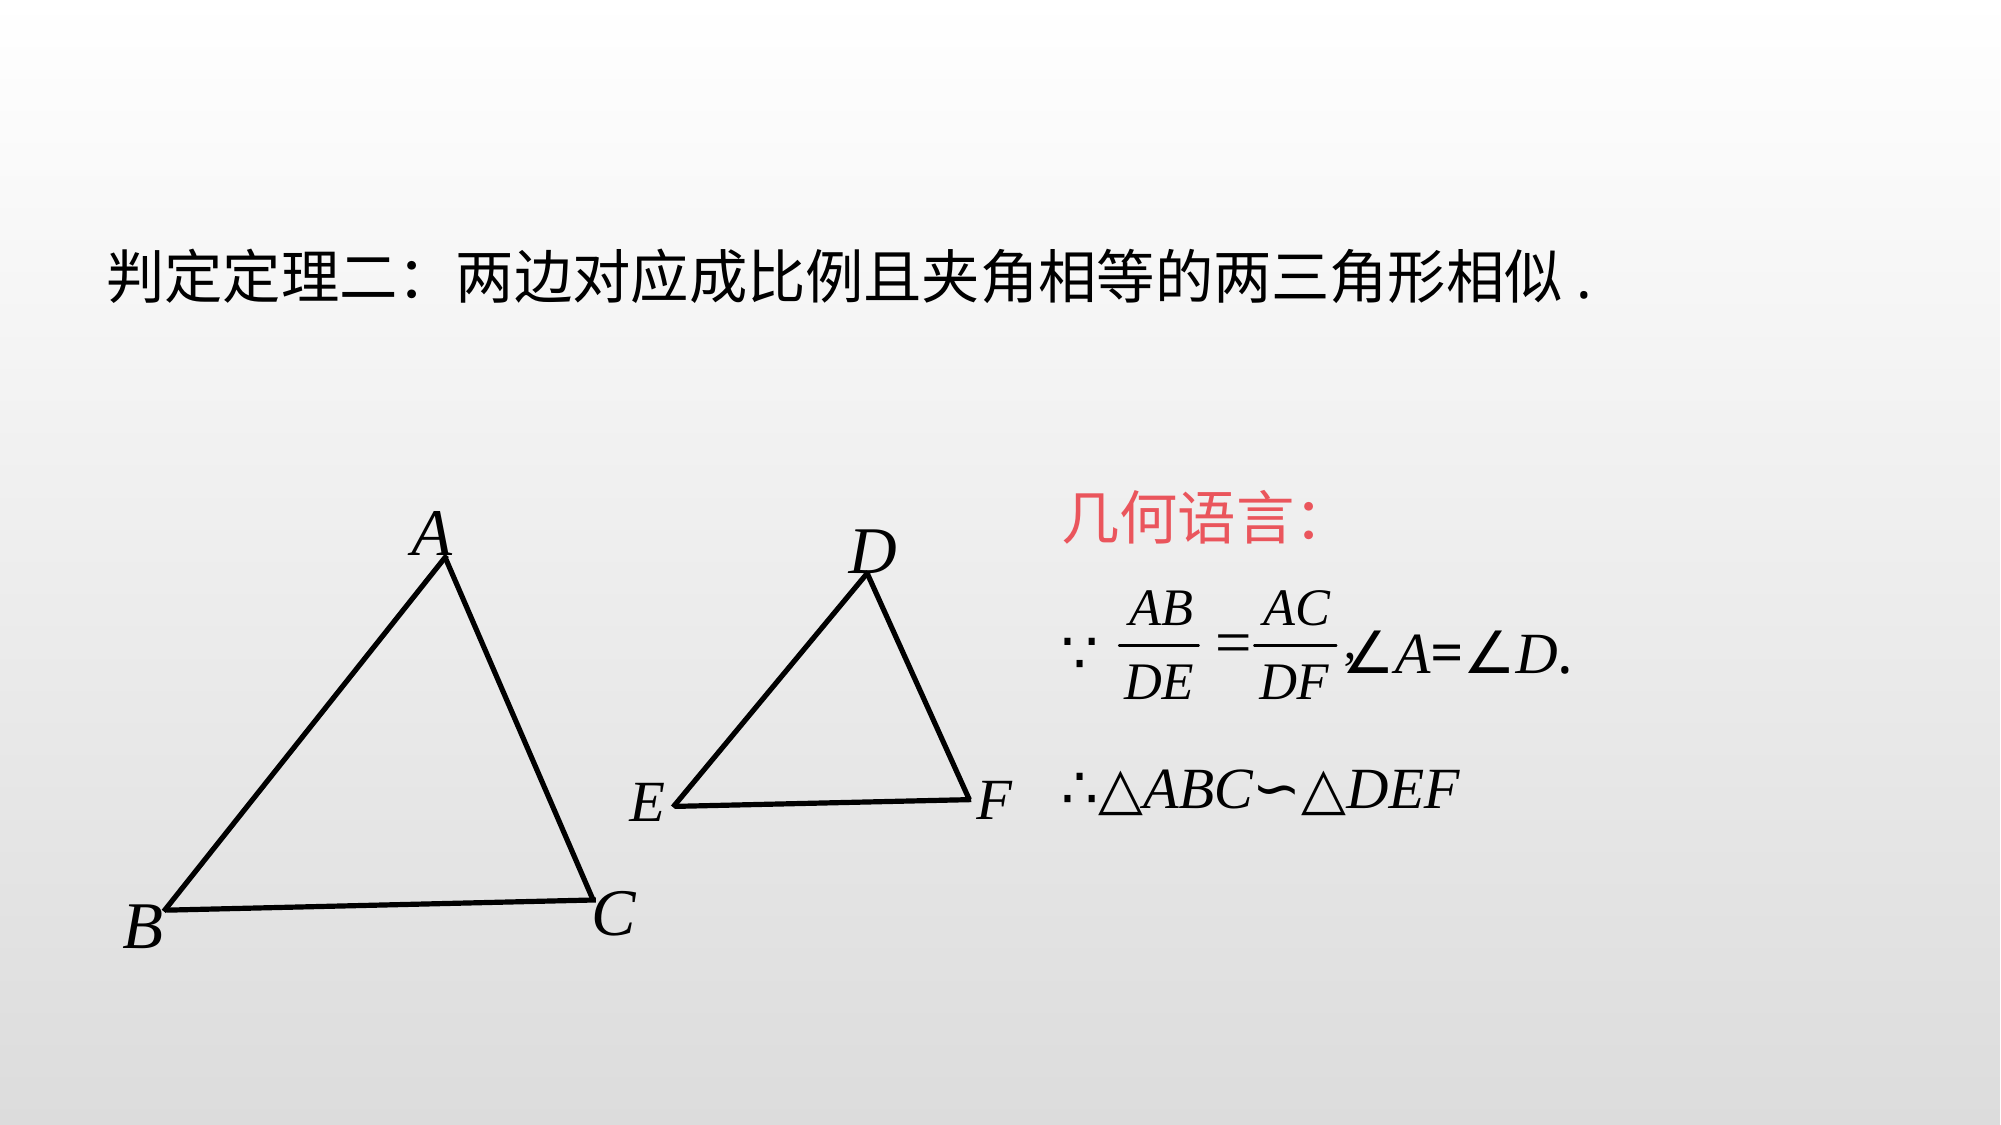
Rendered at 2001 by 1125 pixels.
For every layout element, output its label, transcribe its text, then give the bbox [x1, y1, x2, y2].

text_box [107, 481, 644, 971]
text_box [1046, 408, 1625, 832]
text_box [614, 498, 1009, 842]
text_box 判定定理二：两边对应成比例且夹角相等的两三角形相似. [91, 233, 1599, 318]
